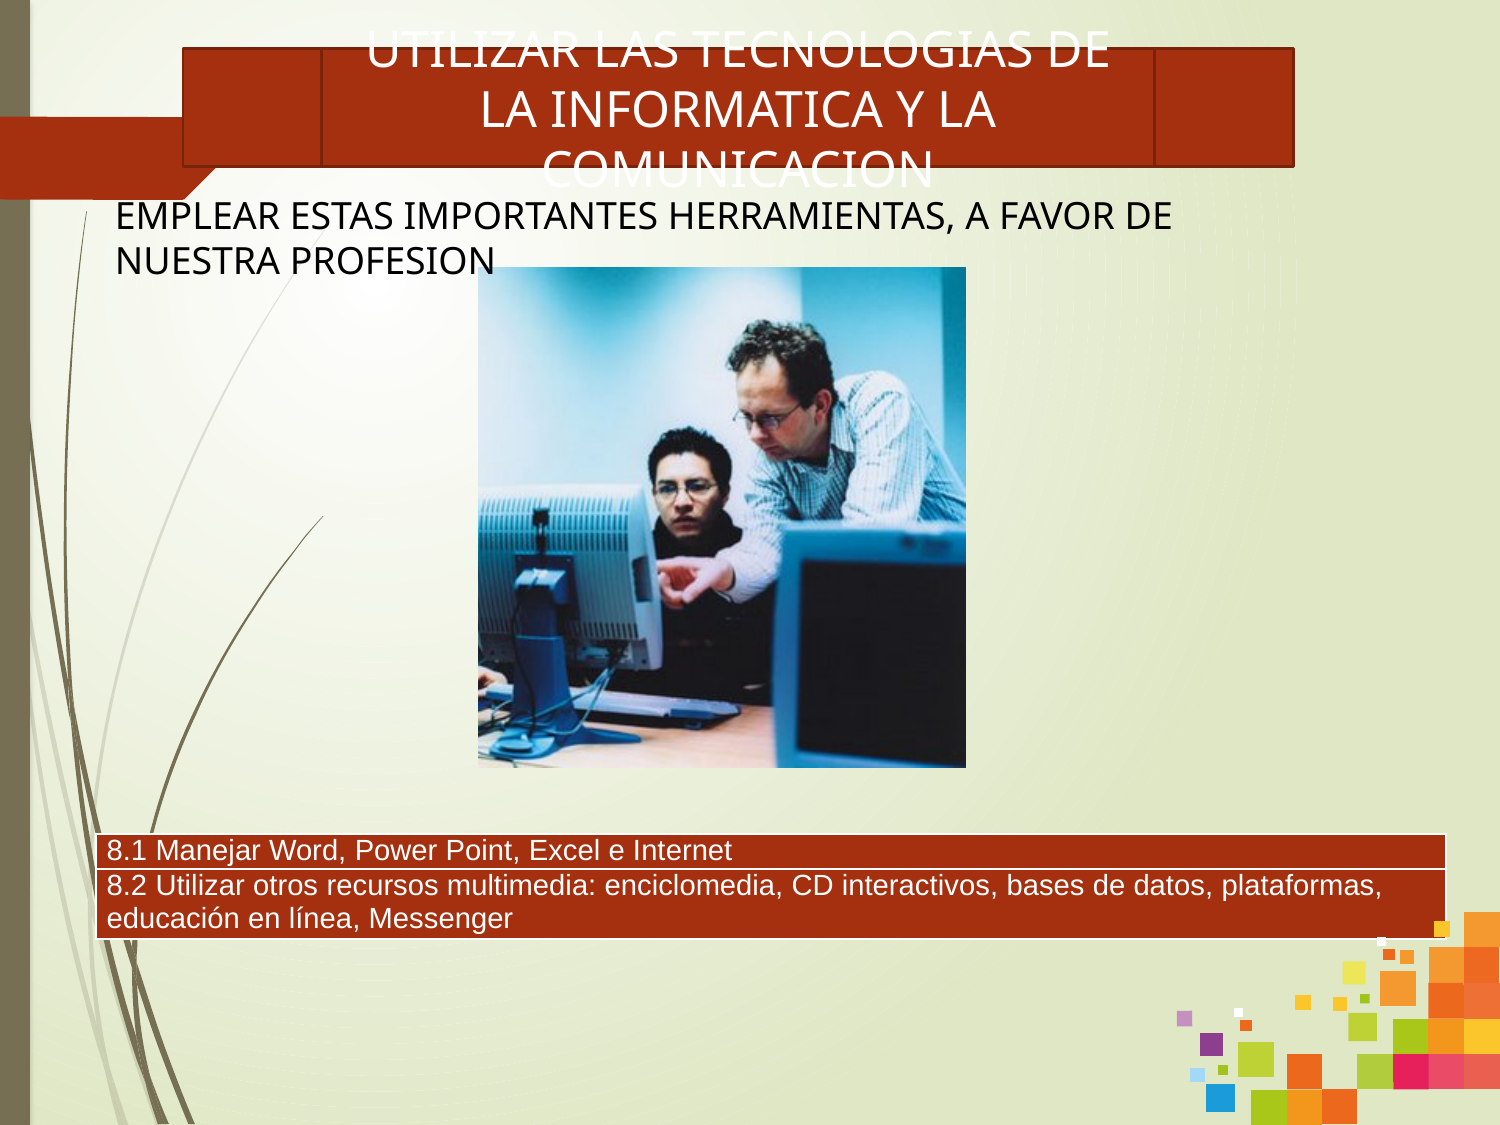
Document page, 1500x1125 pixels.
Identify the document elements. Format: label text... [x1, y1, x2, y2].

table_header 8.1 Manejar Word, Power Point, Excel e Internet [97, 835, 1445, 868]
table_cell 8.2 Utilizar otros recursos multimedia: enciclomedia, CD interactivos, bases de datos, plataformas, educación en línea, Messenger [97, 870, 1445, 938]
picture [478, 266, 966, 768]
text_box UTILIZAR LAS TECNOLOGIAS DE LA INFORMATICA Y LA COMUNICACION [182, 46, 1295, 168]
text_box EMPLEAR ESTAS IMPORTANTES HERRAMIENTAS, A FAVOR DE NUESTRA PROFESION [100, 184, 1329, 290]
picture [1176, 911, 1500, 1125]
